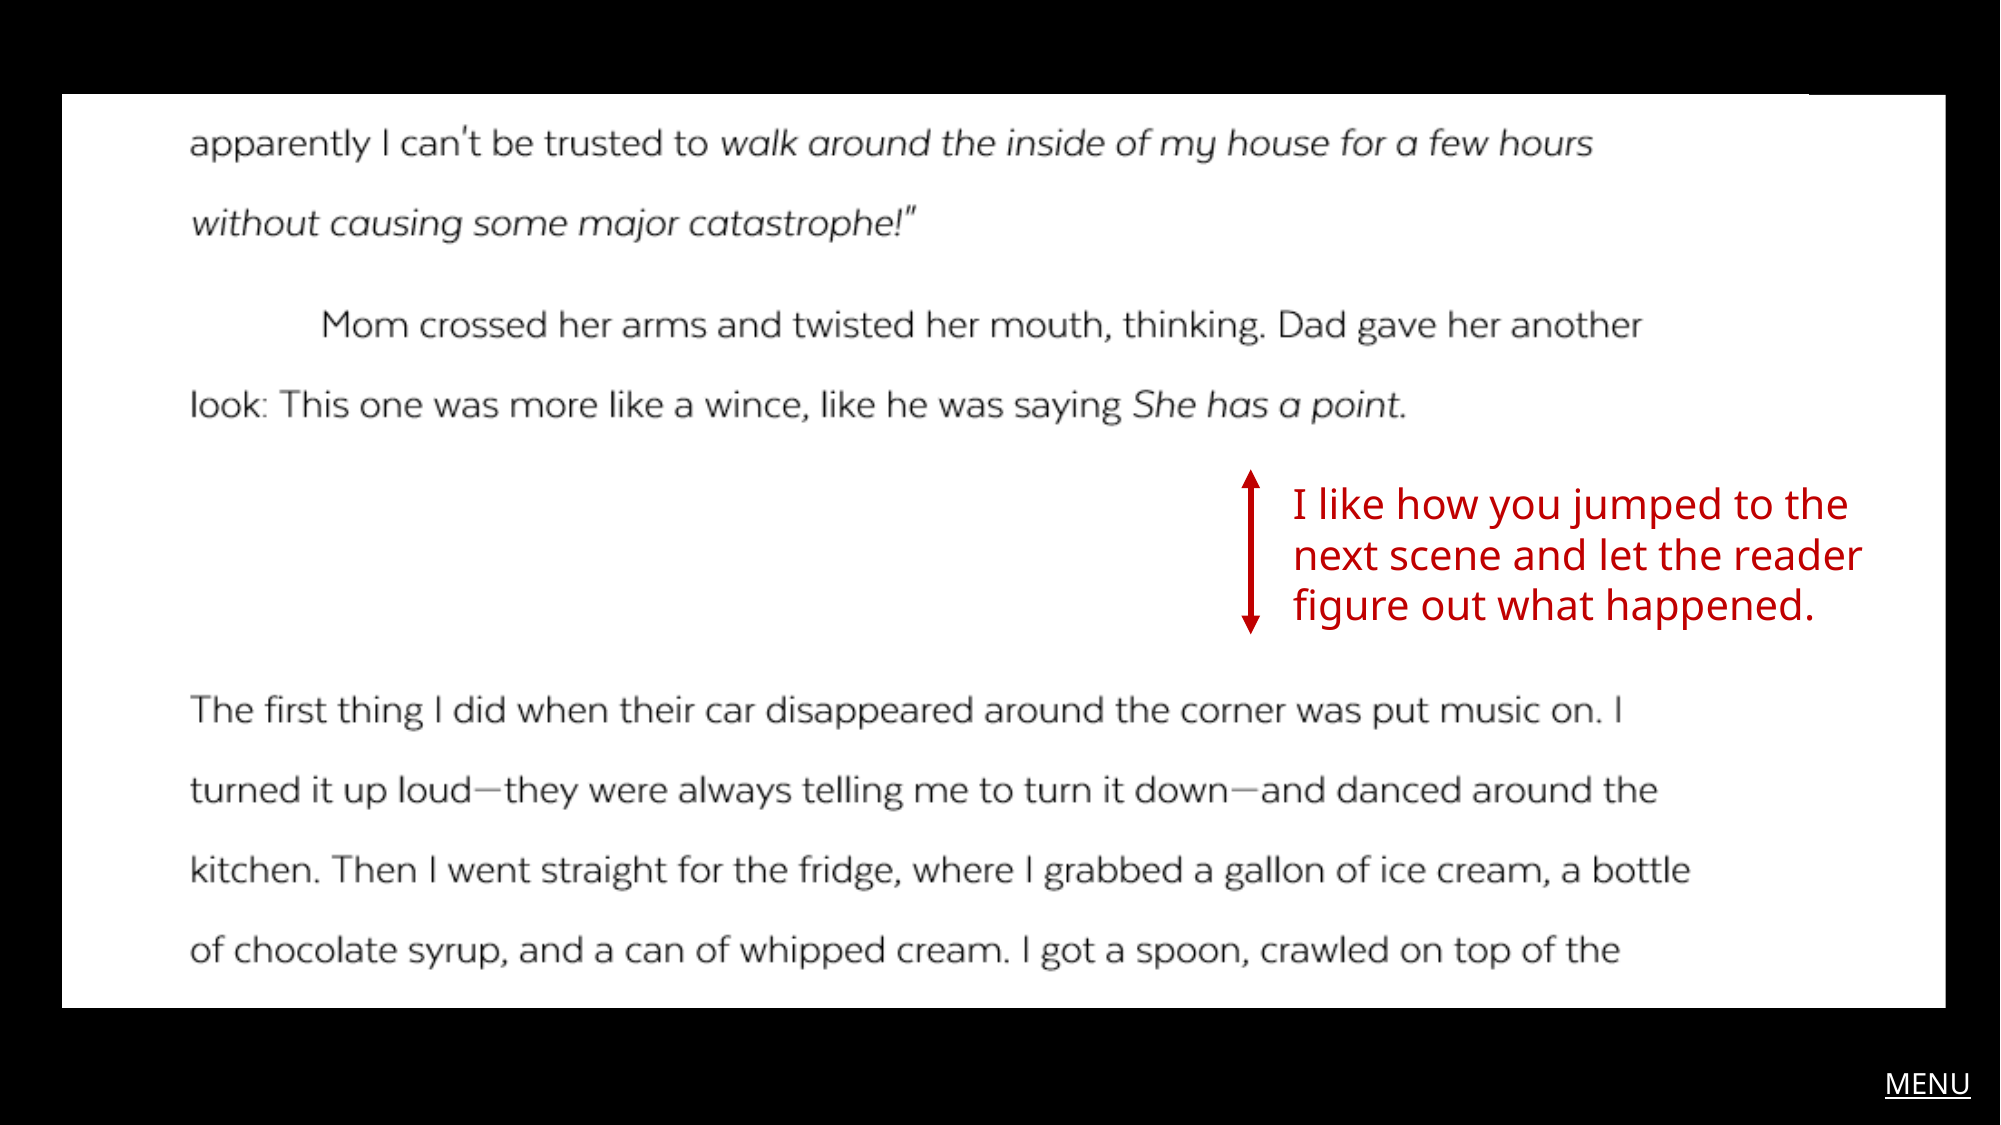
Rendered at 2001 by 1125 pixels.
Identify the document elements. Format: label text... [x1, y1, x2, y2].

text_box [1554, 94, 1947, 1009]
text_box I like how you jumped to the next scene and let the reader figure out what happened. [1809, 470, 1921, 636]
picture [62, 94, 1809, 1008]
